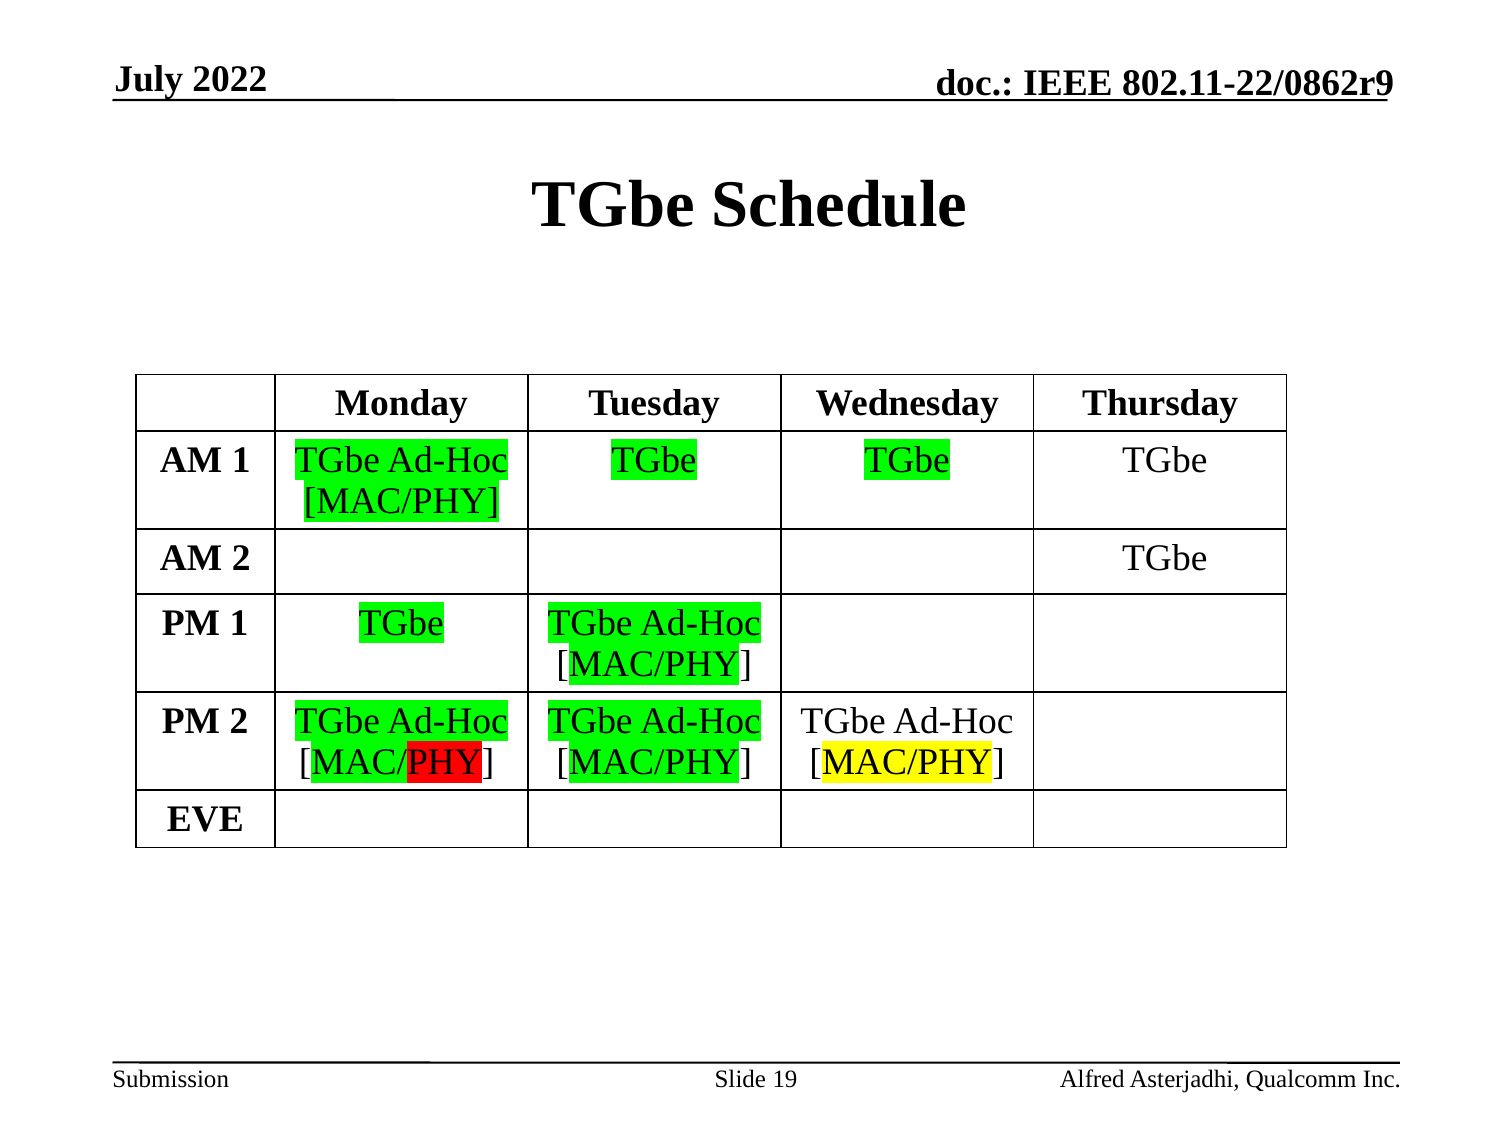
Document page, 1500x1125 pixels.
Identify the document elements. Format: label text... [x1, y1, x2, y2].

table_cell EVE [137, 791, 274, 847]
table_cell PM 2 [137, 693, 274, 789]
table_cell [529, 530, 780, 593]
table_cell [1034, 595, 1286, 691]
table_cell TGbe [1034, 432, 1286, 528]
table_header Wednesday [782, 375, 1033, 430]
table_header [137, 375, 274, 430]
table_cell TGbe Ad-Hoc [MAC/PHY] [782, 693, 1033, 789]
table_cell TGbe Ad-Hoc [MAC/PHY] [529, 693, 780, 789]
table_cell TGbe Ad-Hoc [MAC/PHY] [276, 693, 527, 789]
table_cell AM 2 [137, 530, 274, 593]
footer Alfred Asterjadhi, Qualcomm Inc. [878, 1061, 1402, 1093]
table_cell TGbe Ad-Hoc [MAC/PHY] [276, 432, 527, 528]
table_cell [529, 791, 780, 847]
table_cell TGbe Ad-Hoc [MAC/PHY] [529, 595, 780, 691]
table_header Thursday [1034, 375, 1286, 430]
table_cell [276, 530, 527, 593]
table_cell AM 1 [137, 432, 274, 528]
table_cell [276, 791, 527, 847]
table_cell [1034, 693, 1286, 789]
table_cell [782, 530, 1033, 593]
table_cell TGbe [1034, 530, 1286, 593]
table_cell PM 1 [137, 595, 274, 691]
table_cell [782, 791, 1033, 847]
table_cell TGbe [782, 432, 1033, 528]
table_cell TGbe [529, 432, 780, 528]
table_header Tuesday [529, 375, 780, 430]
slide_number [114, 54, 423, 100]
table_header Monday [276, 375, 527, 430]
table_cell [782, 595, 1033, 691]
table_cell TGbe [276, 595, 527, 691]
title TGbe Schedule [112, 112, 1388, 288]
table_cell [1034, 791, 1286, 847]
slide_number Slide 19 [712, 1061, 800, 1123]
